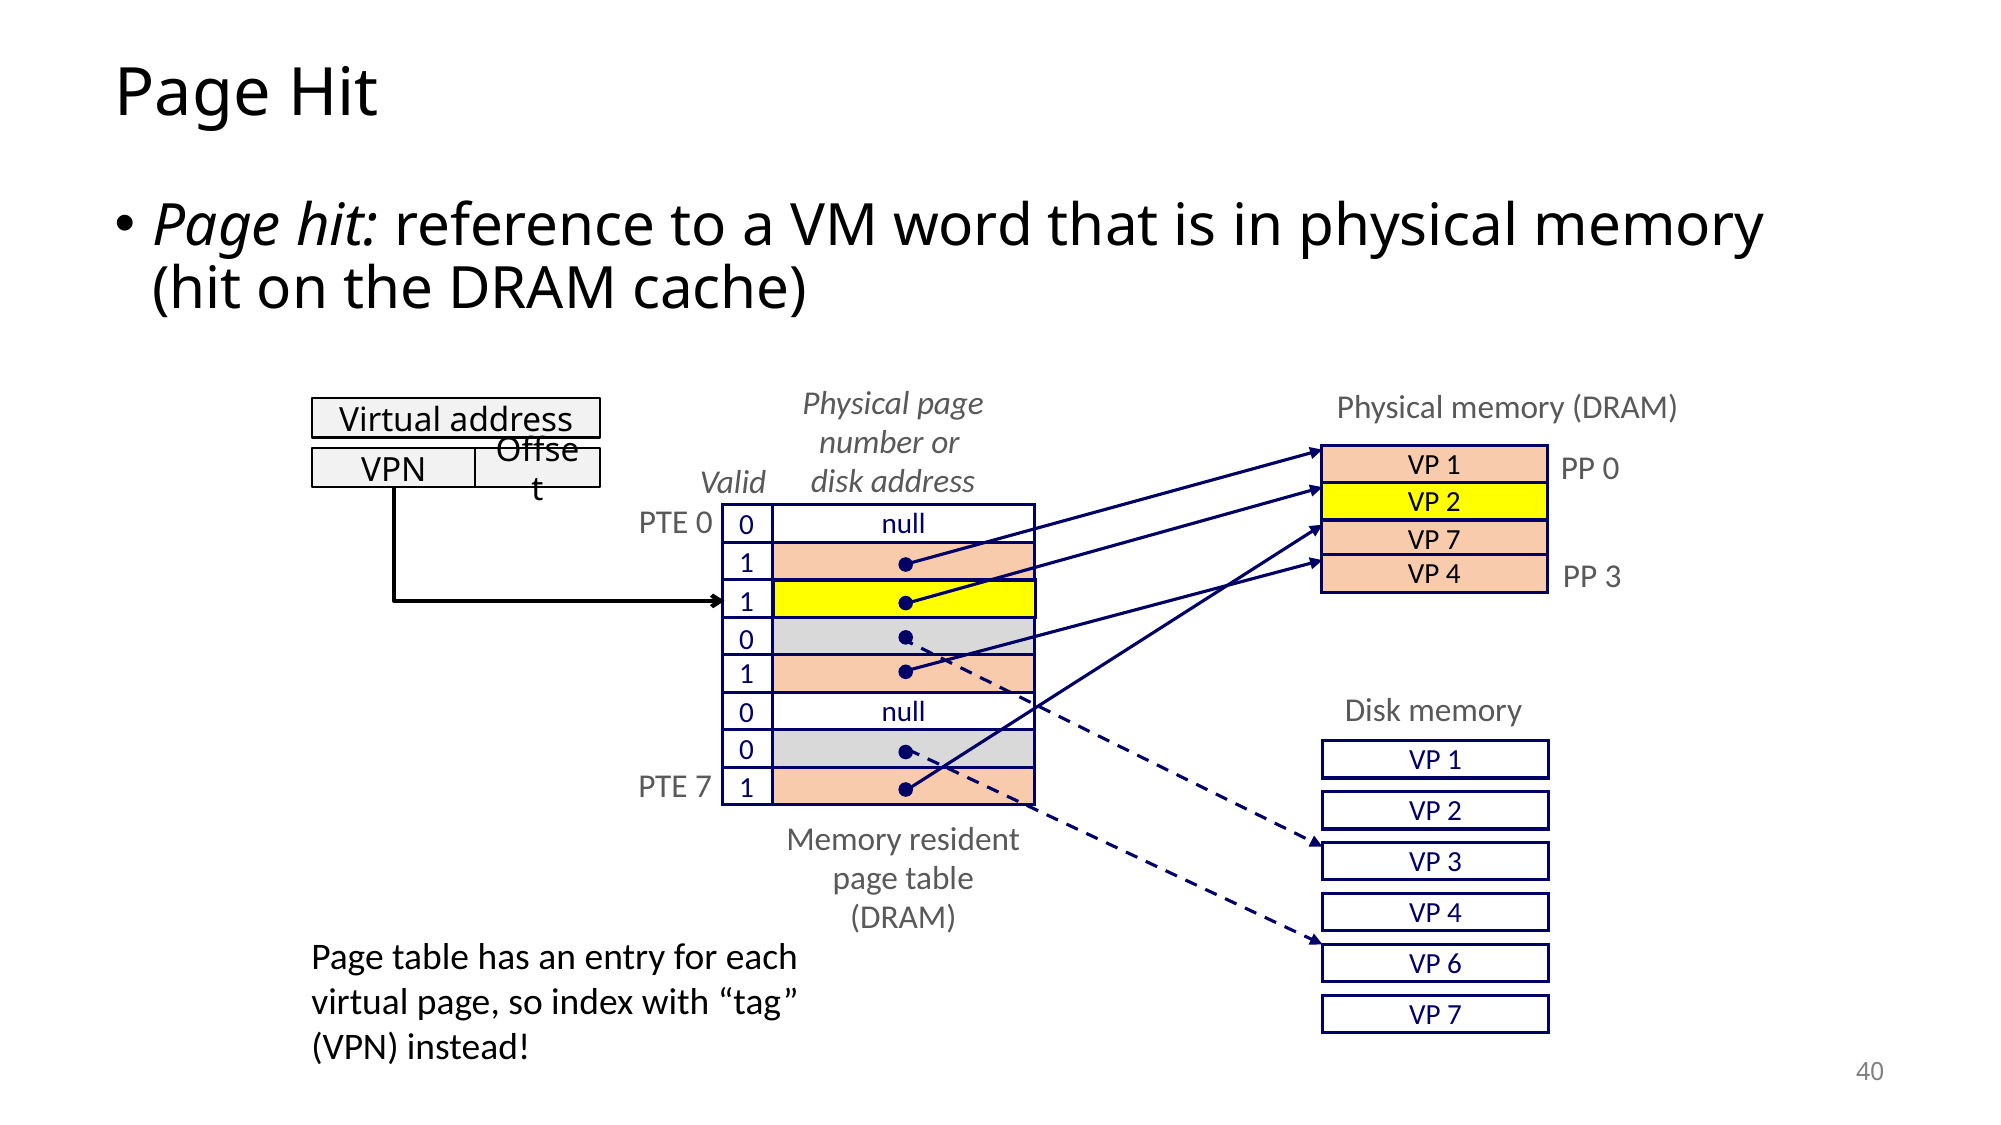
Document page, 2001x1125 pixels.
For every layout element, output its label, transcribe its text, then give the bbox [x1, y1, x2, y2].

text_box VPN [312, 447, 474, 488]
text_box [899, 631, 912, 644]
text_box Disk memory [1329, 682, 1538, 737]
text_box [1229, 524, 1323, 584]
text_box VP 3 [1322, 842, 1549, 880]
text_box PP 3 [1548, 548, 1637, 603]
text_box 1 [724, 537, 769, 576]
text_box [773, 618, 1035, 654]
text_box [769, 654, 773, 693]
text_box [912, 446, 1321, 563]
text_box VP 7 [1322, 995, 1549, 1033]
title Page Hit [99, 37, 1900, 150]
text_box Memory resident page table (DRAM) [771, 811, 1036, 944]
text_box 0 [724, 626, 769, 648]
text_box VP 1 [1321, 445, 1548, 482]
text_box Offset [474, 447, 501, 488]
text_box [501, 379, 616, 710]
text_box Page table has an entry for each virtual page, so index with “tag” (VPN) instead! [296, 924, 814, 1075]
text_box [1308, 933, 1323, 945]
text_box VP 2 [1321, 482, 1548, 520]
text_box [899, 745, 912, 759]
text_box [769, 542, 773, 579]
text_box [773, 654, 1035, 693]
text_box [945, 730, 1035, 767]
text_box [899, 783, 912, 796]
text_box [906, 557, 1323, 671]
text_box VP 4 [1322, 893, 1549, 931]
text_box null [773, 693, 1035, 730]
text_box 1 [727, 775, 769, 813]
text_box Valid [684, 454, 798, 509]
text_box Physical page number or disk address [787, 375, 1000, 508]
text_box VP 6 [1322, 944, 1549, 982]
text_box 1 [724, 576, 769, 626]
text_box [773, 542, 1035, 579]
text_box Physical memory (DRAM) [1283, 379, 1732, 435]
text_box [773, 767, 1035, 805]
text_box [899, 596, 912, 610]
text_box Virtual address [312, 397, 501, 438]
text_box null [773, 504, 1035, 542]
text_box 1 [724, 648, 769, 687]
text_box PTE 7 [623, 758, 727, 814]
text_box VP 2 [1322, 791, 1549, 830]
text_box 0 [724, 724, 769, 775]
text_box [899, 558, 912, 571]
slide_number 40 [1749, 1042, 1900, 1103]
text_box [769, 693, 773, 730]
text_box [899, 665, 912, 679]
text_box PTE 0 [623, 494, 728, 549]
text_box [769, 767, 773, 805]
text_box PP 0 [1546, 440, 1635, 495]
text_box VP 1 [1322, 740, 1549, 779]
text_box 0 [724, 687, 769, 724]
text_box [1308, 835, 1322, 847]
list Page hit: reference to a VM word that is in physical memory (hit on the DRAM cache) [99, 187, 1900, 1013]
text_box 0 [728, 499, 769, 537]
text_box [912, 484, 1323, 602]
text_box VP 4 [1321, 554, 1548, 593]
text_box [769, 617, 773, 654]
text_box [769, 509, 773, 542]
text_box [772, 579, 1036, 618]
text_box VP 7 [1321, 521, 1548, 554]
text_box [773, 730, 998, 767]
text_box [769, 730, 773, 767]
